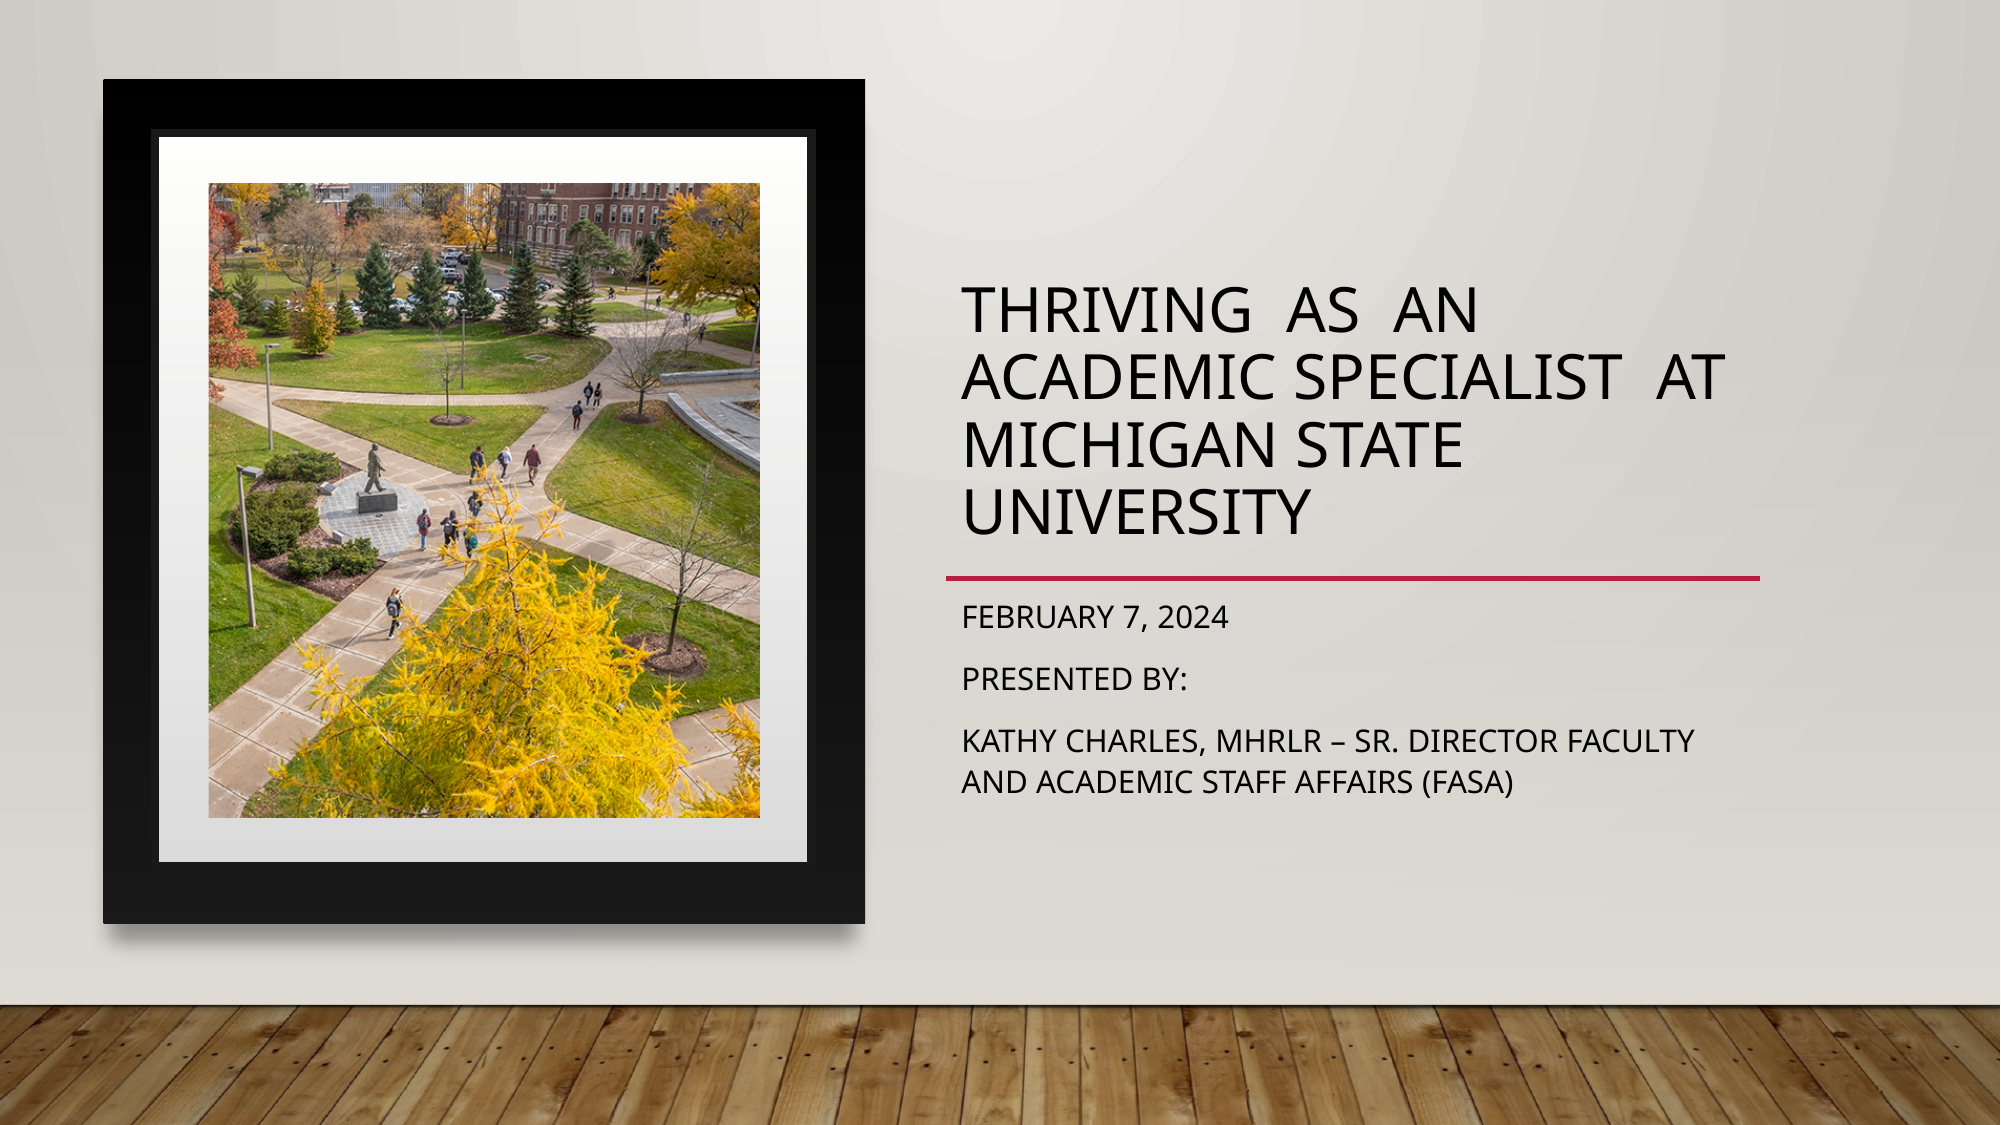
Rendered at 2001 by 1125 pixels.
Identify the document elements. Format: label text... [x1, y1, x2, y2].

picture [0, 1006, 2000, 1125]
text_box [0, 330, 2000, 1004]
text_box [103, 78, 866, 924]
title Thriving as an Academic Specialist at Michigan State University [946, 158, 1762, 549]
text_box [0, 0, 2000, 330]
picture [208, 182, 761, 818]
subtitle February 7, 2024 Presented By: Kathy Charles, MHRLR – Sr. Director Faculty and Academic Staff Affairs (FASA) [946, 580, 1763, 967]
